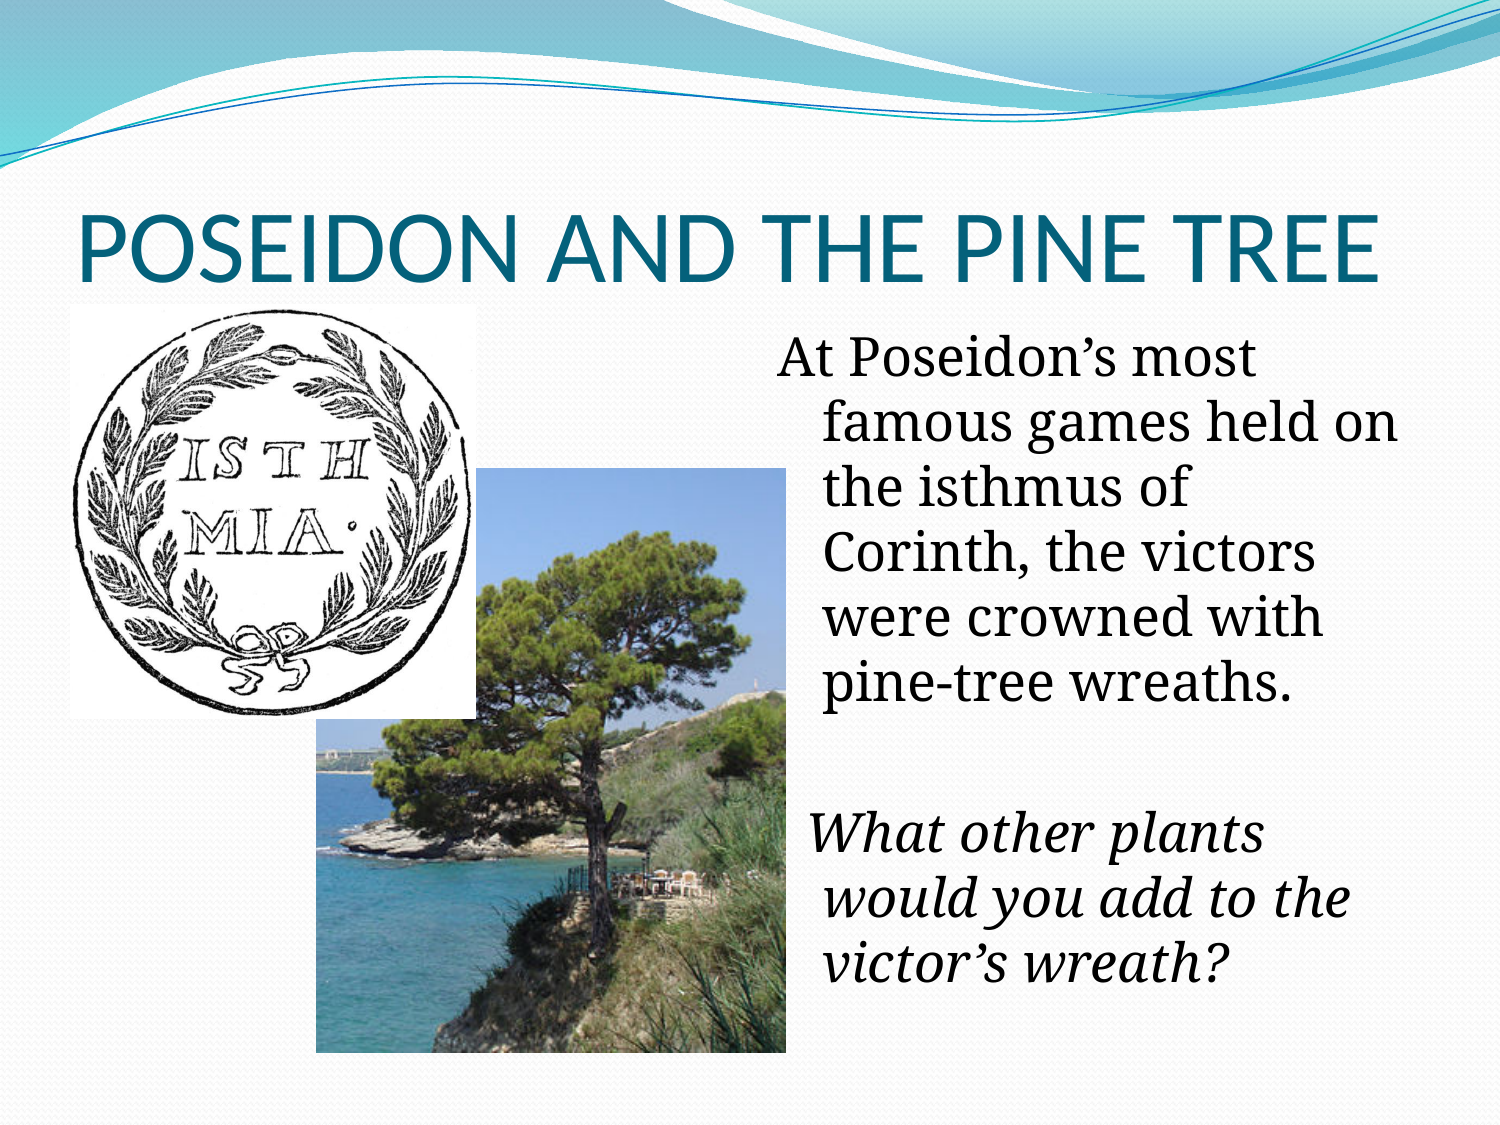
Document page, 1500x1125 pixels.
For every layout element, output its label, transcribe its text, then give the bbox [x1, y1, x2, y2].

picture [316, 468, 786, 1054]
title POSEIDON AND THE PINE TREE [75, 115, 1425, 303]
list At Poseidon’s most famous games held on the isthmus of Corinth, the victors were crowned with pine-tree wreaths. What other plants would you add to the victor’s wreath? [762, 314, 1425, 1043]
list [70, 304, 476, 719]
